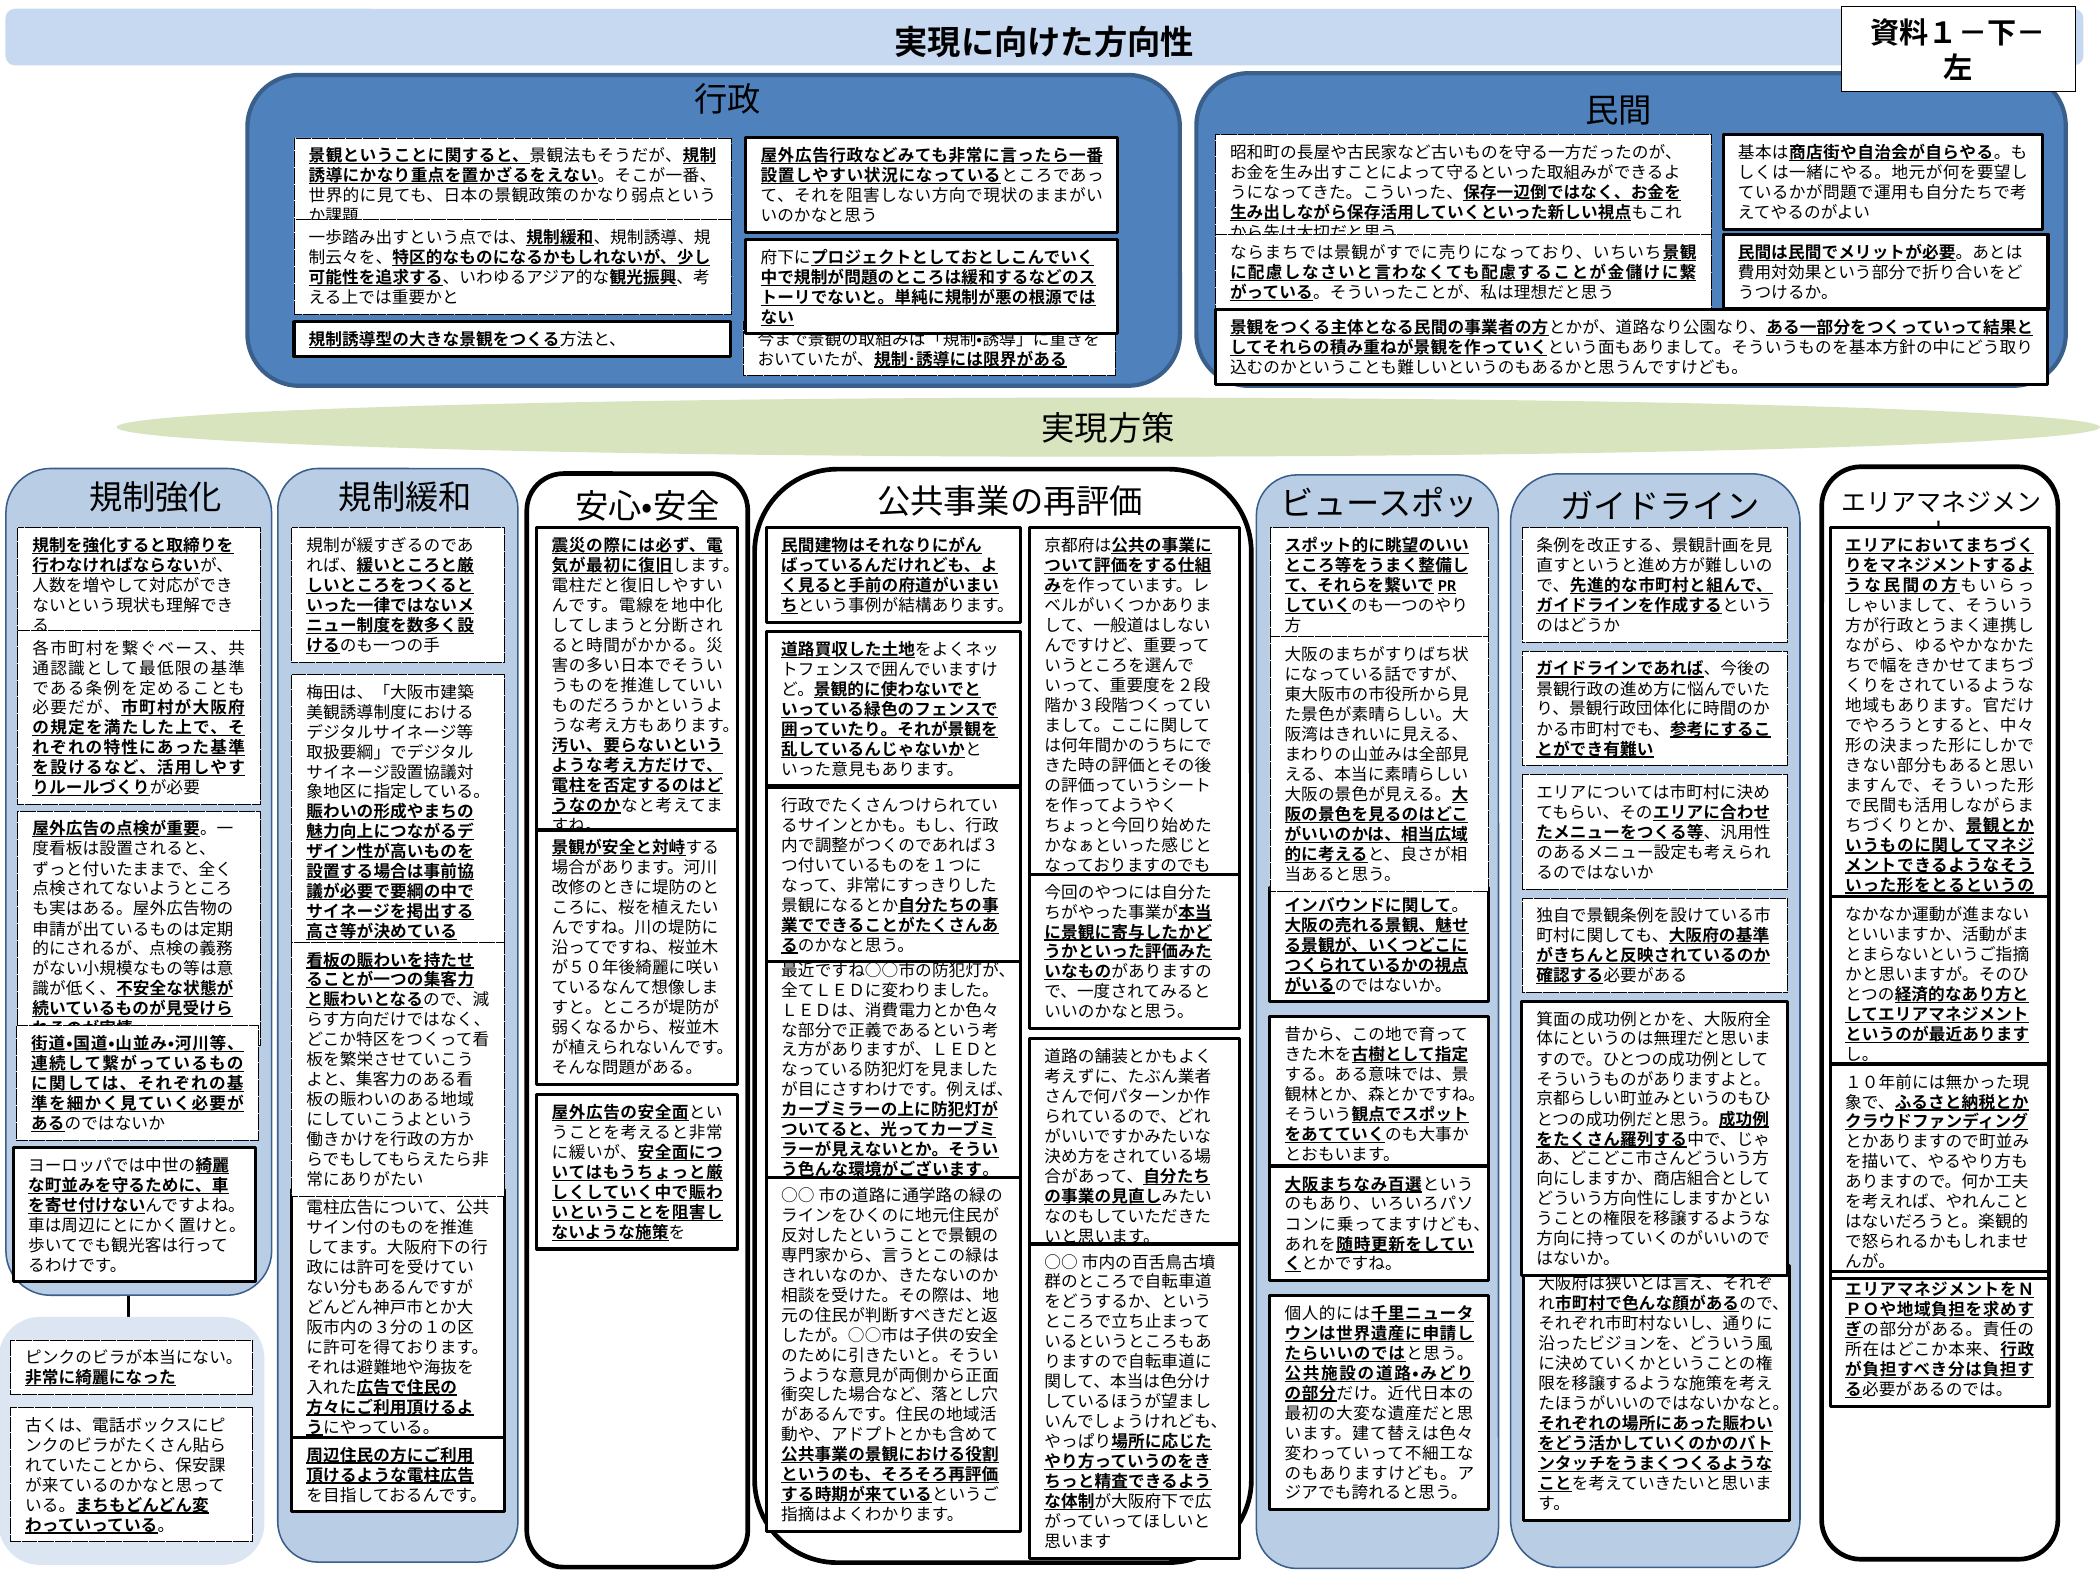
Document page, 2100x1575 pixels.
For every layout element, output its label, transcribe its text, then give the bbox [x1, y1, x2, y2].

text_box 今まで景観の取組みは「規制・誘導」に重きをおいていたが、規制･誘導には限界がある [742, 321, 1115, 376]
text_box 道路買収した土地をよくネットフェンスで囲んでいますけど。景観的に使わないでといっている緑色のフェンスで囲っていたり。それが景観を乱しているんじゃないかといった意見もあります。 [766, 631, 1021, 787]
text_box ○○市内の百舌鳥古墳群のところで自転車道をどうするか、というところで立ち止まっているというところもありますので自転車道に関して、本当は色分けしているほうが望ましいんでしょうけれども、やっぱり場所に応じたやり方っていうのをきちっと精査できるような体制が大阪府下で広がっていってほしいと思います [1029, 1243, 1240, 1559]
text_box 資料１－下－左 [1841, 6, 2076, 92]
text_box ビュースポット [1254, 474, 1505, 570]
text_box 梅田は、「大阪市建築美観誘導制度におけるデジタルサイネージ等取扱要綱」でデジタルサイネージ設置協議対象地区に指定している。賑わいの形成やまちの魅力向上につながるデザイン性が高いものを設置する場合は事前協議が必要で要綱の中でサイネージを掲出する高さ等が決めている [291, 674, 505, 941]
text_box 実現に向けた方向性 [2076, 9, 2084, 65]
text_box 京都府は公共の事業について評価をする仕組みを作っています。レベルがいくつかありまして、一般道はしないんですけど、重要っていうところを選んでいって、重要度を２段階か３段階つくっていまして。ここに関しては何年間かのうちにできた時の評価とその後の評価っていうシートを作ってようやくちょっと今回り始めたかなぁといった感じとなっておりますのでもし良かったら参考に。 [1029, 527, 1240, 874]
text_box [275, 488, 521, 1565]
text_box なかなか運動が進まないといいますか、活動がまとまらないというご指摘かと思いますが。そのひとつの経済的なあり方としてエリアマネジメントというのが最近ありますし。 [1830, 896, 2049, 1064]
text_box 震災の際には必ず、電気が最初に復旧します。電柱だと復旧しやすいんです。電線を地中化してしまうと分断されると時間がかかる。災害の多い日本でそういうものを推進していいものだろうかというような考え方もあります。汚い、要らないというような考え方だけで、電柱を否定するのはどうなのかなと考えてますね。 [536, 527, 738, 829]
text_box [1819, 554, 2060, 1562]
text_box 街道・国道・山並み・河川等、連続して繋がっているものに関しては、それぞれの基準を細かく見ていく必要があるのではないか [16, 1025, 259, 1141]
text_box 実現に向けた方向性 [5, 8, 1841, 66]
text_box スポット的に眺望のいいところ等をうまく整備して、それらを繋いでPRしていくのも一つのやり方 [1269, 527, 1489, 636]
text_box ○○市の道路に通学路の緑のラインをひくのに地元住民が反対したということで景観の専門家から、言うとこの緑はきれいなのか、きたないのか相談を受けた。その際は、地元の住民が判断すべきだと返したが。○○市は子供の安全のために引きたいと。そういうような意見が両側から正面衝突した場合など、落とし穴があるんです。住民の地域活動や、アドプトとかも含めて公共事業の景観における役割というのも、そろそろ再評価する時期が来ているというご指摘はよくわかります。 [766, 1177, 1021, 1532]
text_box [1712, 92, 2068, 376]
text_box 大阪のまちがすりばち状になっている話ですが、東大阪市の市役所から見た景色が素晴らしい。大阪湾はきれいに見える、まわりの山並みは全部見える、本当に素晴らしい大阪の景色が見える。大阪の景色を見るのはどこがいいのかは、相当広域的に考えると、良さが相当あると思う。 [1269, 636, 1489, 891]
text_box エリアマネジメント [1817, 478, 2066, 554]
text_box 景観ということに関すると、景観法もそうだが、規制誘導にかなり重点を置かざるをえない。そこが一番、世界的に見ても、日本の景観政策のかなり弱点というか課題 [293, 137, 731, 219]
text_box 民間 [1396, 82, 1842, 137]
text_box 周辺住民の方にご利用頂けるような電柱広告を目指しておるんです。 [291, 1437, 505, 1512]
text_box 看板の賑わいを持たせることが一つの集客力と賑わいとなるので、減らす方向だけではなく、どこか特区をつくって看板を繁栄させていこうよと、集客力のある看板の賑わいのある地域にしていこうよという働きかけを行政の方からでもしてもらえたら非常にありがたい [291, 941, 505, 1197]
text_box [245, 72, 1183, 388]
text_box [1194, 71, 1841, 377]
text_box 府下にプロジェクトとしておとしこんでいく中で規制が問題のところは緩和するなどのストーリでないと。単純に規制が悪の根源ではない [745, 239, 1118, 334]
text_box 民間建物はそれなりにがんばっているんだけれども、よく見ると手前の府道がいまいちという事例が結構あります。 [766, 527, 1021, 623]
text_box 景観が安全と対峙する場合があります。河川改修のときに堤防のところに、桜を植えたいんですね。川の堤防に沿ってですね、桜並木が５０年後綺麗に咲いているなんて想像しますと。ところが堤防が弱くなるから、桜並木が植えられないんです。そんな問題がある。 [536, 829, 738, 1085]
text_box 公共事業の再評価 [770, 472, 1250, 528]
text_box [1254, 570, 1501, 1571]
text_box 条例を改正する、景観計画を見直すというと進め方が難しいので、先進的な市町村と組んで、ガイドラインを作成するというのはどうか [1521, 527, 1788, 643]
text_box ガイドラインであれば、今後の景観行政の進め方に悩んでいたり、景観行政団体化に時間のかかる市町村でも、参考にすることができ有難い [1521, 651, 1788, 766]
text_box [543, 471, 731, 477]
text_box [752, 500, 1254, 1565]
text_box エリアマネジメントをＮＰＯや地域負担を求めすぎの部分がある。責任の所在はどこか本来、行政が負担すべき分は負担する必要があるのでは。 [1830, 1271, 2049, 1407]
text_box 行政でたくさんつけられているサインとかも。もし、行政内で調整がつくのであれば３つ付いているものを１つになって、非常にすっきりした景観になるとか自分たちの事業でできることがたくさんあるのかなと思う。 [766, 787, 1021, 962]
text_box ならまちでは景観がすでに売りになっており、いちいち景観に配慮しなさいと言わなくても配慮することが金儲けに繋がっている。そういったことが、私は理想だと思う [1215, 234, 1712, 309]
text_box ヨーロッパでは中世の綺麗な町並みを守るために、車を寄せ付けないんですよね。車は周辺にとにかく置けと。歩いてでも観光客は行ってるわけです。 [13, 1147, 256, 1282]
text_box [10, 1339, 253, 1524]
text_box 民間は民間でメリットが必要。あとは費用対効果という部分で折り合いをどうつけるか。 [1723, 234, 2048, 309]
text_box 大阪府は狭いとは言え、それぞれ市町村で色んな顔があるので、それぞれ市町村ないし、通りに沿ったビジョンを、どういう風に決めていくかということの権限を移譲するような施策を考えたほうがいいのではないかなと。それぞれの場所にあった賑わいをどう活かしていくのかのバトンタッチをうまくつくるようなことを考えていきたいと思います。 [1523, 1265, 1790, 1521]
text_box 箕面の成功例とかを、大阪府全体にというのは無理だと思いますので。ひとつの成功例としてそういうものがありますよと。京都らしい町並みというのもひとつの成功例だと思う。成功例をたくさん羅列する中で、じゃあ、どこどこ市さんどういう方向にしますか、商店組合としてどういう方向性にしますかということの権限を移譲するような方向に持っていくのがいいのではないか。 [1521, 1001, 1788, 1276]
text_box 今回のやつには自分たちがやった事業が本当に景観に寄与したかどうかといった評価みたいなものがありますので、一度されてみるといいのかなと思う。 [1029, 874, 1240, 1029]
text_box 景観をつくる主体となる民間の事業者の方とかが、道路なり公園なり、ある一部分をつくっていって結果としてそれらの積み重ねが景観を作っていくという面もありまして。そういうものを基本方針の中にどう取り込むのかということも難しいというのもあるかと思うんですけども。 [1215, 309, 2048, 385]
text_box １０年前には無かった現象で、ふるさと納税とかクラウドファンディングとかありますので町並みを描いて、やるやり方もありますので。何か工夫を考えれば、やれんことはないだろうと。楽観的で怒られるかもしれませんが。 [1830, 1064, 2049, 1271]
text_box [3, 470, 274, 1298]
text_box 規制緩和 [281, 468, 530, 524]
text_box [1536, 471, 1775, 477]
text_box 道路の舗装とかもよく考えずに、たぶん業者さんで何パターンか作られているので、どれがいいですかみたいな決め方をされている場合があって、自分たちの事業の見直しみたいなのもしていただきたいと思います。 [1029, 1038, 1240, 1243]
text_box 最近ですね○○市の防犯灯が、全てＬＥＤに変わりました。ＬＥＤは、消費電力とか色々な部分で正義であるという考え方がありますが、ＬＥＤとなっている防犯灯を見ましたが目にさすわけです。例えば、カーブミラーの上に防犯灯がついてると、光ってカーブミラーが見えないとか。そういう色んな環境がございます。 [766, 962, 1021, 1177]
text_box 規制誘導型の大きな景観をつくる方法と、 [293, 321, 731, 357]
text_box 大阪まちなみ百選というのもあり、いろいろパソコンに乗ってますけども、あれを随時更新をしていくとかですね。 [1269, 1166, 1489, 1281]
text_box [808, 467, 1198, 472]
text_box 行政 [452, 70, 1003, 126]
text_box [0, 1314, 267, 1568]
text_box 屋外広告の点検が重要。一度看板は設置されると、ずっと付いたままで、全く点検されてないようところも実はある。屋外広告物の申請が出ているものは定期的にされるが、点検の義務がない小規模なもの等は意識が低く、不安全な状態が続いているものが見受けられるのが実情。 [17, 811, 260, 1046]
text_box 実現方策 [114, 395, 2100, 459]
text_box 独自で景観条例を設けている市町村に関しても、大阪府の基準がきちんと反映されているのか確認する必要がある [1521, 897, 1788, 993]
text_box 屋外広告の安全面ということを考えると非常に緩いが、安全面についてはもうちょっと厳しくしていく中で賑わいということを阻害しないような施策を [536, 1094, 738, 1250]
text_box 電柱広告について、公共サイン付のものを推進してます。大阪府下の行政には許可を受けていない分もあるんですがどんどん神戸市とか大阪市内の３分の１の区に許可を得ております。それは避難地や海抜を入れた広告で住民の方々にご利用頂けるようにやっている。 [291, 1197, 505, 1437]
text_box 規制が緩すぎるのであれば、緩いところと厳しいところをつくるといった一律ではないメニュー制度を数多く設けるのも一つの手 [291, 527, 505, 663]
text_box エリアにおいてまちづくりをマネジメントするような民間の方もいらっしゃいまして、そういう方が行政とうまく連携しながら、ゆるやかなかたちで幅をきかせてまちづくりをされているような地域もあります。官だけでやろうとすると、中々形の決まった形にしかできない部分もあると思いますんで、そういった形で民間も活用しながらまちづくりとか、景観とかいうものに関してマネジメントできるようなそういった形をとるというのもひとつの考え方かなと思う。 [1830, 527, 2049, 896]
text_box ガイドライン [1535, 477, 1784, 527]
text_box [1508, 477, 1803, 1570]
text_box 一歩踏み出すという点では、規制緩和、規制誘導、規制云々を、特区的なものになるかもしれないが、少し可能性を追求する、いわゆるアジア的な観光振興、考える上では重要かと [293, 219, 731, 315]
text_box 規制を強化すると取締りを行わなければならないが、人数を増やして対応ができないという現状も理解できる [17, 527, 260, 630]
text_box 安心・安全 [523, 477, 770, 533]
text_box エリアについては市町村に決めてもらい、そのエリアに合わせたメニューをつくる等、汎用性のあるメニュー設定も考えられるのではないか [1521, 774, 1788, 889]
text_box 屋外広告行政などみても非常に言ったら一番設置しやすい状況になっているところであって、それを阻害しない方向で現状のままがいいのかなと思う [745, 137, 1118, 233]
text_box 個人的には千里ニュータウンは世界遺産に申請したらいいのではと思う。公共施設の道路・みどりの部分だけ。近代日本の最初の大変な遺産だと思います。建て替えは色々変わっていって不細工なのもありますけども。アジアでも誇れると思う。 [1269, 1295, 1489, 1510]
text_box インバウンドに関して。大阪の売れる景観、魅せる景観が、いくつどこにつくられているかの視点がいるのではないか。 [1269, 891, 1489, 1002]
text_box 各市町村を繋ぐベース、共通認識として最低限の基準である条例を定めることも必要だが、市町村が大阪府の規定を満たした上で、それぞれの特性にあった基準を設けるなど、活用しやすりルールづくりが必要 [17, 630, 260, 805]
text_box 昭和町の長屋や古民家など古いものを守る一方だったのが、お金を生み出すことによって守るといった取組みができるようになってきた。こういった、保存一辺倒ではなく、お金を生み出しながら保存活用していくといった新しい視点もこれから先は大切だと思う [1215, 134, 1712, 234]
text_box 規制強化 [31, 468, 280, 524]
text_box 基本は商店街や自治会が自らやる。もしくは一緒にやる。地元が何を要望しているかが問題で運用も自分たちで考えてやるのがよい [1723, 134, 2043, 230]
text_box [524, 533, 750, 1570]
text_box [1830, 464, 2049, 478]
text_box 昔から、この地で育ってきた木を古樹として指定する。ある意味では、景観林とか、森とかですね。そういう観点でスポットをあてていくのも大事かとおもいます。 [1269, 1016, 1489, 1166]
